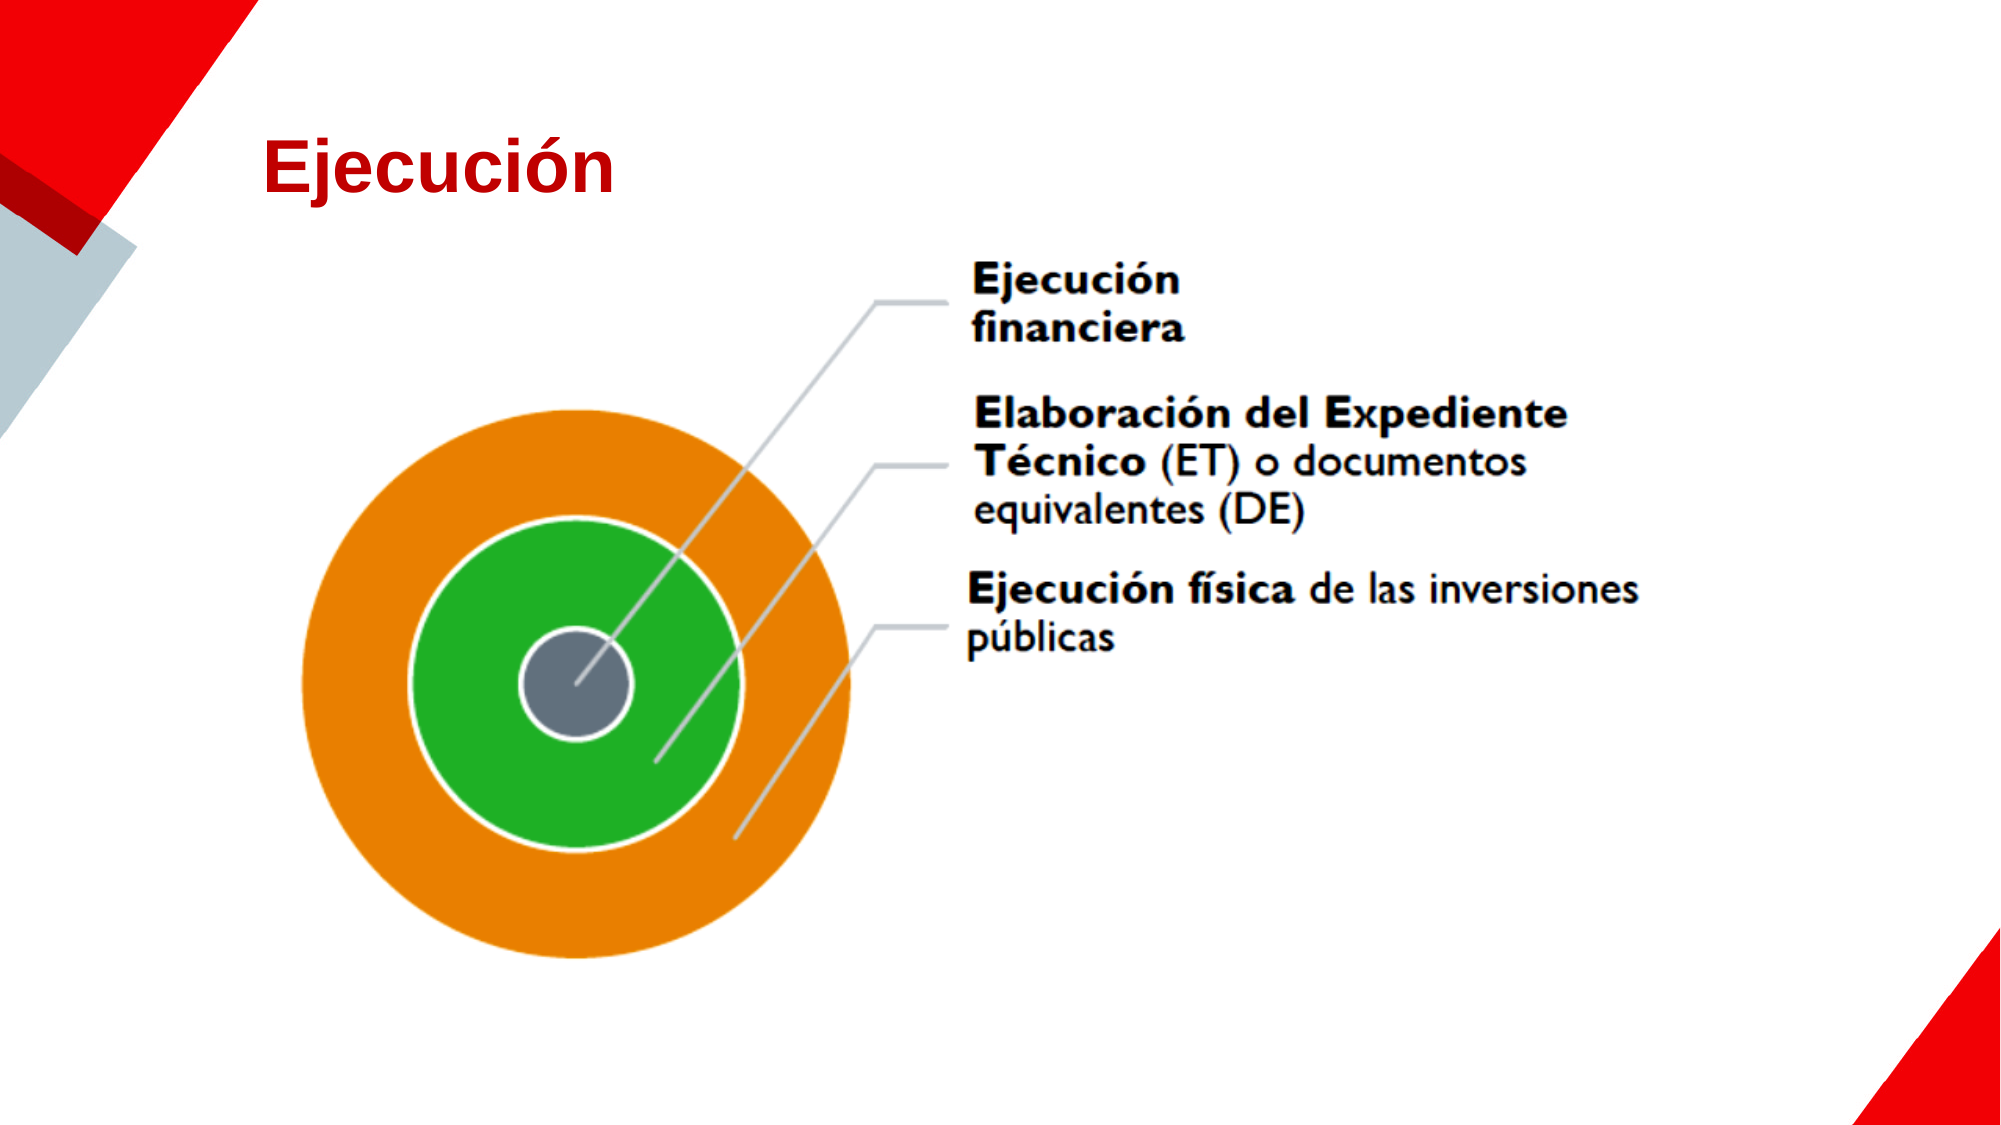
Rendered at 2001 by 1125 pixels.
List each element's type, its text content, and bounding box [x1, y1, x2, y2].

picture [0, 0, 2001, 1125]
title Ejecución [247, 59, 1863, 278]
